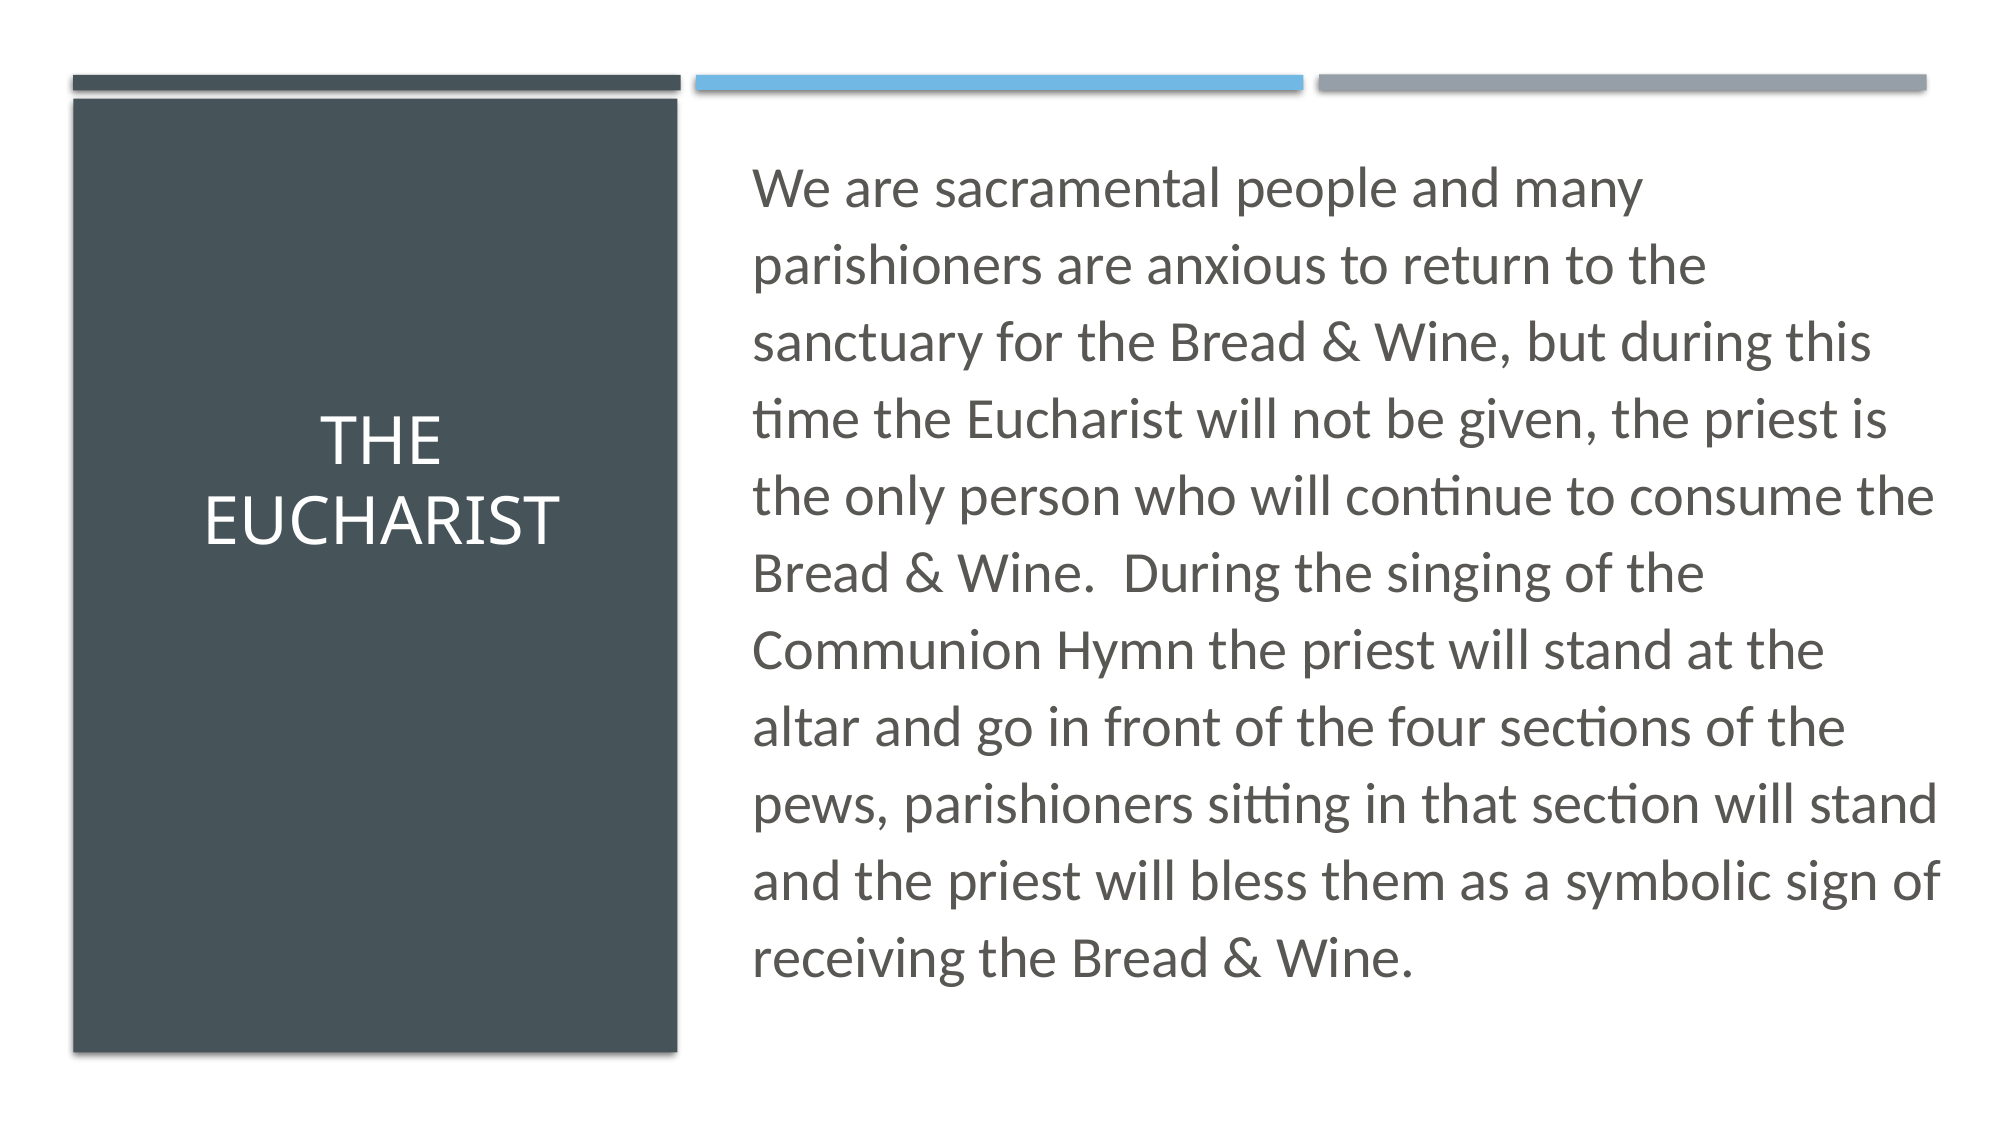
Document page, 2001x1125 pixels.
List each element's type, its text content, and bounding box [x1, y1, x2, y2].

title The Eucharist [133, 283, 631, 566]
list We are sacramental people and many parishioners are anxious to return to the sanctuary for the Bread & Wine, but during this time the Eucharist will not be given, the priest is the only person who will continue to consume the Bread & Wine. During the singing of the Communion Hymn the priest will stand at the altar and go in front of the four sections of the pews, parishioners sitting in that section will stand and the priest will bless them as a symbolic sign of receiving the Bread & Wine. [737, 115, 1960, 1016]
